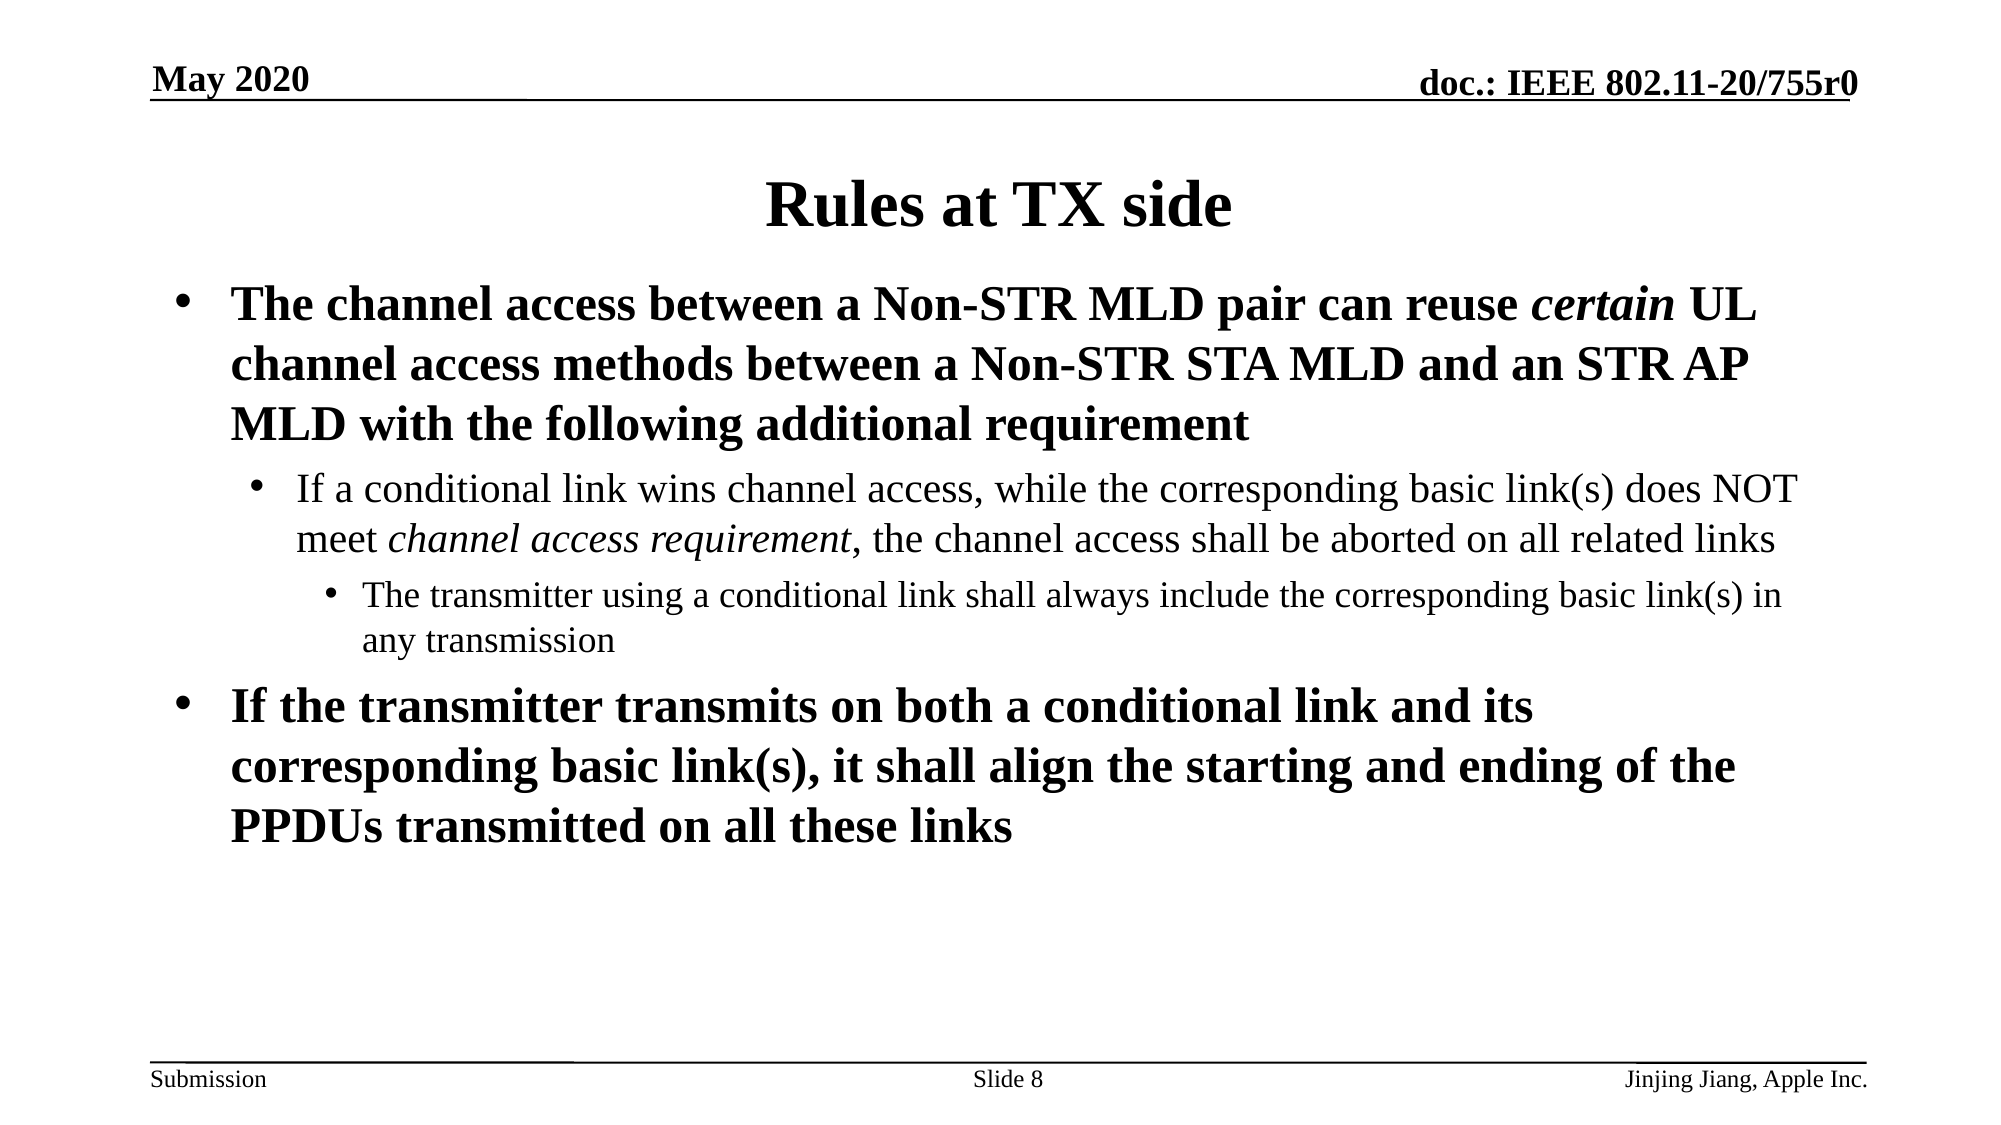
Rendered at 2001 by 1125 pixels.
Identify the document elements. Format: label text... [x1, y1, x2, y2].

footer Jinjing Jiang, Apple Inc. [1171, 1061, 1869, 1093]
slide_number Slide 8 [950, 1061, 1067, 1123]
list The channel access between a Non-STR MLD pair can reuse certain UL channel access methods between a Non-STR STA MLD and an STR AP MLD with the following additional requirement If a conditional link wins channel access, while the corresponding basic link(s) does NOT meet channel access requirement, the channel access shall be aborted on all related links The transmitter using a conditional link shall always include the corresponding basic link(s) in any transmission If the transmitter transmits on both a conditional link and its corresponding basic link(s), it shall align the starting and ending of the PPDUs transmitted on all these links [149, 262, 1850, 938]
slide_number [152, 54, 563, 100]
title Rules at TX side [149, 112, 1850, 262]
